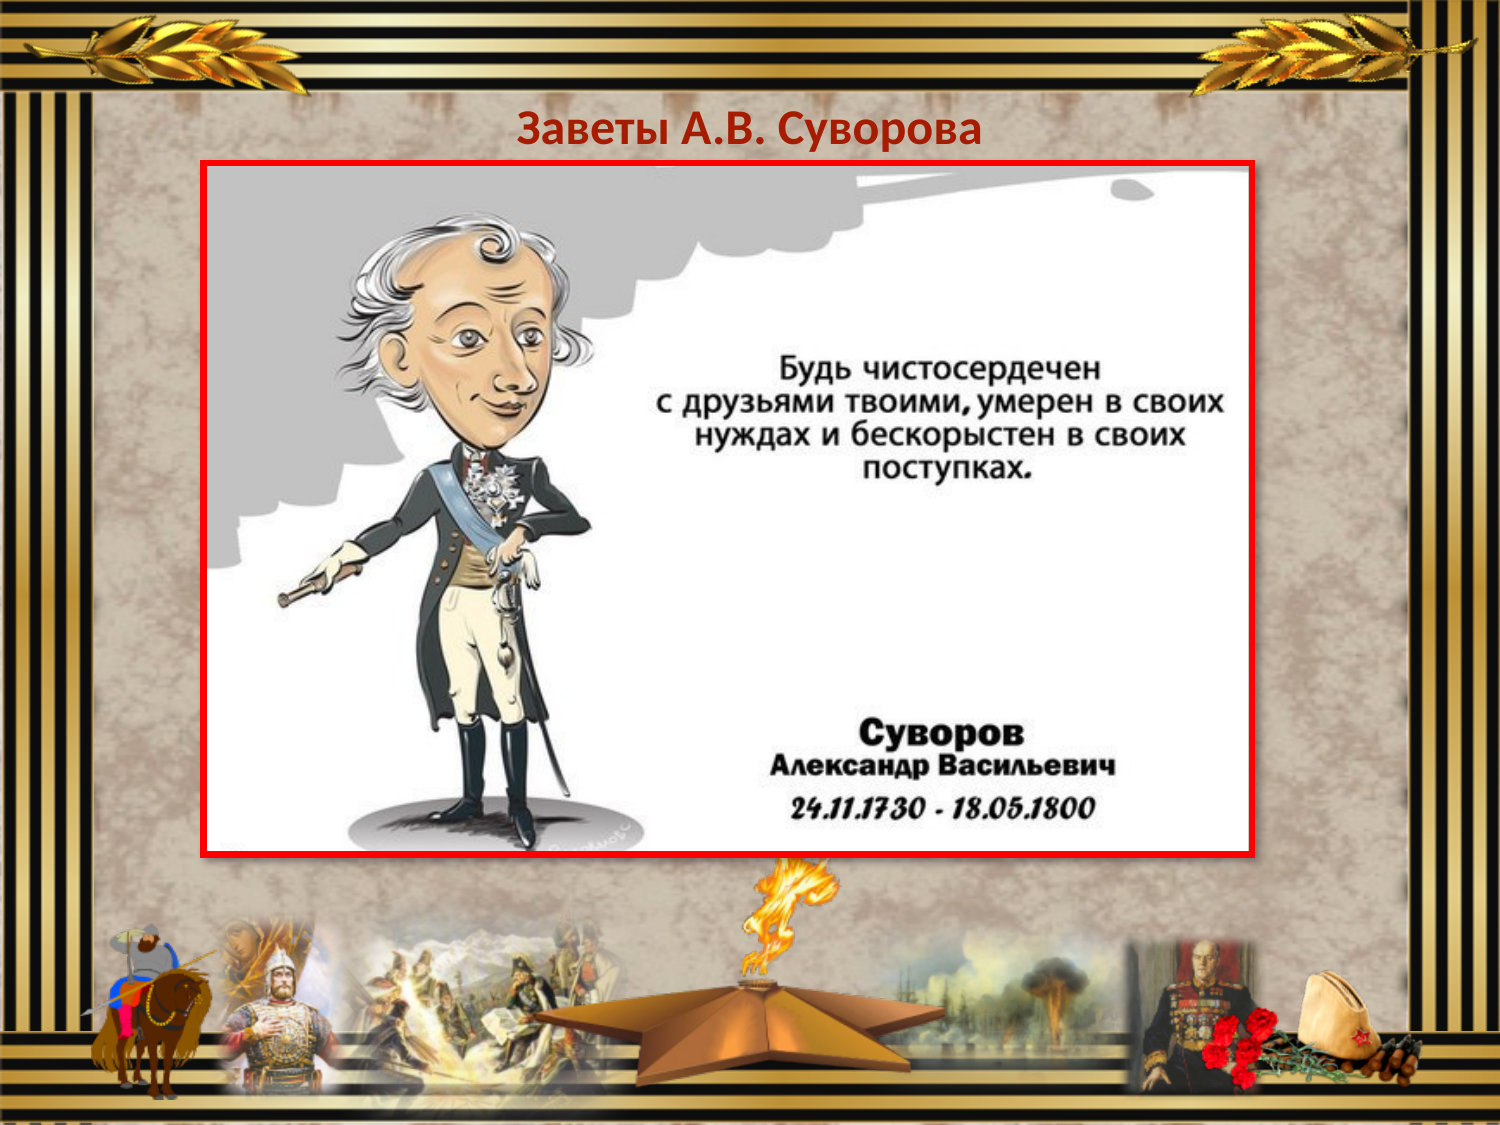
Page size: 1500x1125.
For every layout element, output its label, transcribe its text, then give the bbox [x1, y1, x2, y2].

picture [206, 166, 1249, 852]
picture [0, 0, 1500, 1125]
picture [238, 938, 321, 1074]
text_box Заветы А.В. Суворова [94, 87, 1406, 162]
